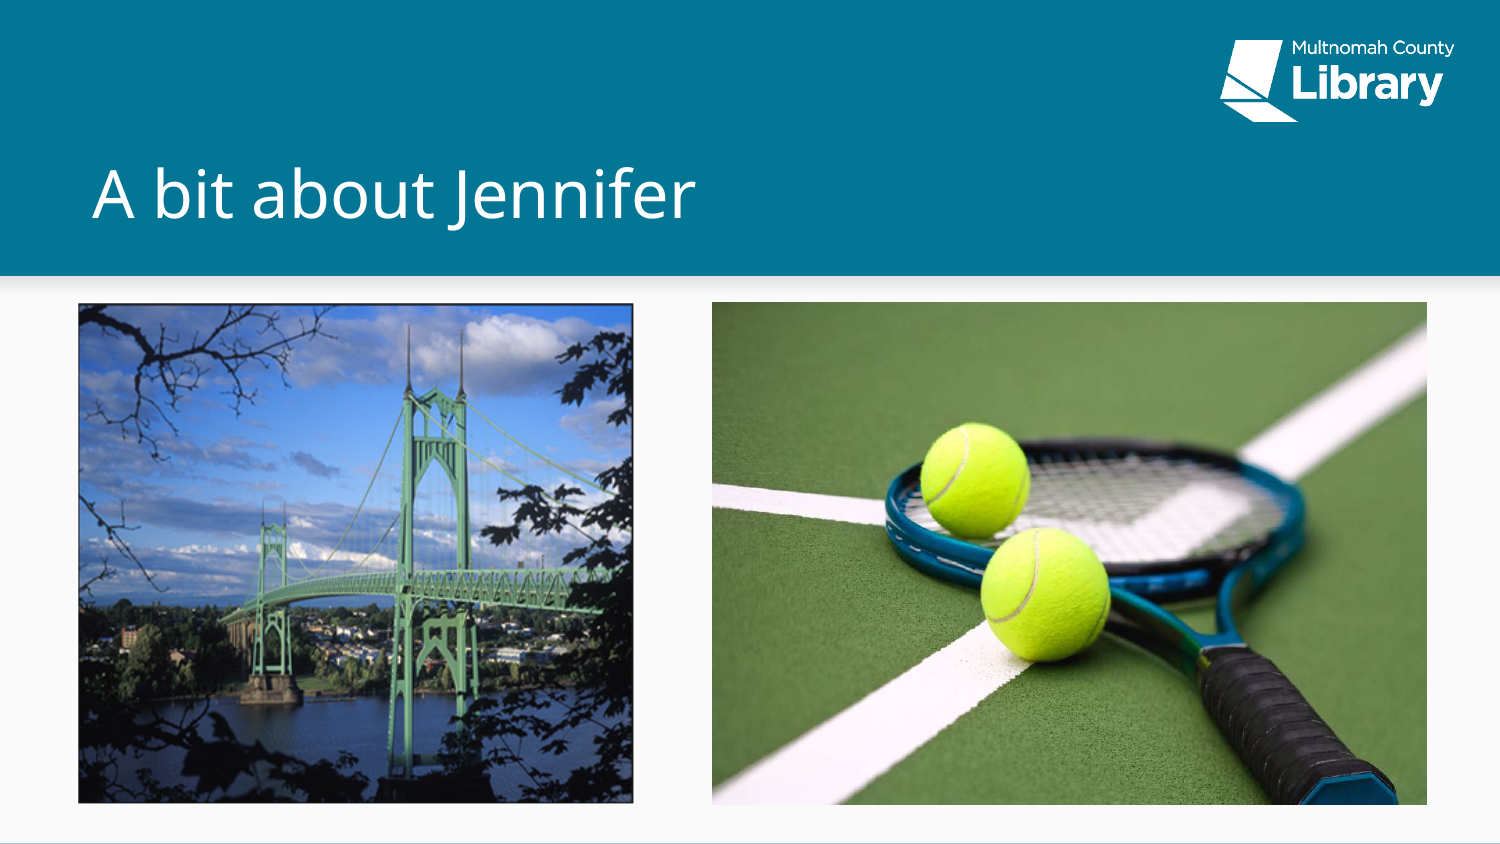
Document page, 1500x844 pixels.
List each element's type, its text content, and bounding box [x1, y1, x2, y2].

picture [1376, 74, 1397, 98]
picture [1419, 74, 1442, 106]
picture [1313, 780, 1388, 805]
picture [77, 302, 635, 805]
picture [1402, 74, 1415, 98]
title A bit about Jennifer [77, 121, 1427, 248]
picture [1331, 66, 1357, 98]
picture [1227, 103, 1294, 121]
picture [1221, 77, 1259, 98]
picture [1320, 74, 1326, 98]
picture [1294, 67, 1316, 98]
picture [1360, 74, 1374, 98]
picture [1229, 41, 1282, 96]
picture [712, 302, 1427, 805]
